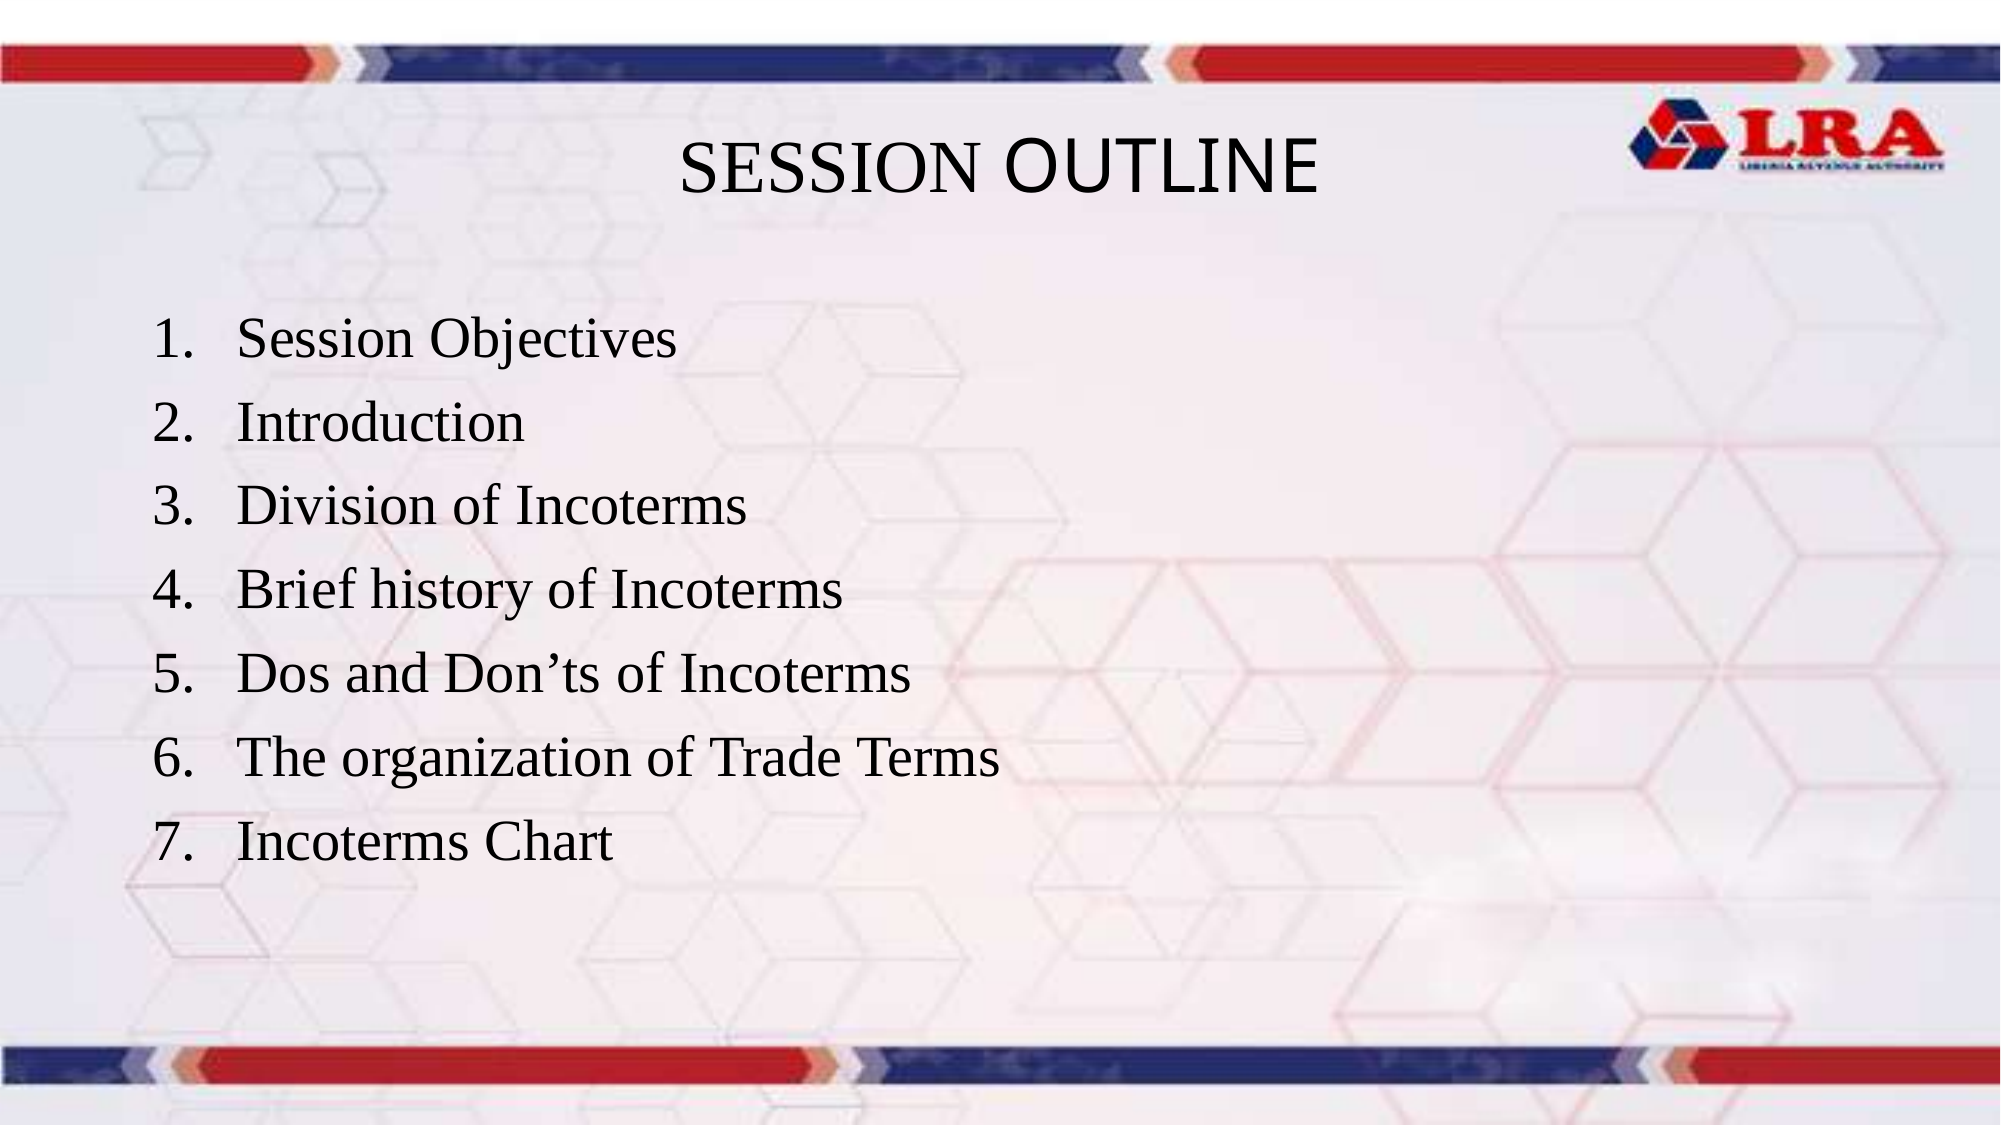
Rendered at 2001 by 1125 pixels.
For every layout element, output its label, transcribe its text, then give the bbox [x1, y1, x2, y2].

picture [0, 0, 2001, 1125]
title SESSION OUTLINE [137, 59, 1863, 278]
list Session Objectives Introduction Division of Incoterms Brief history of Incoterms Dos and Don’ts of Incoterms The organization of Trade Terms Incoterms Chart [137, 299, 1863, 1014]
